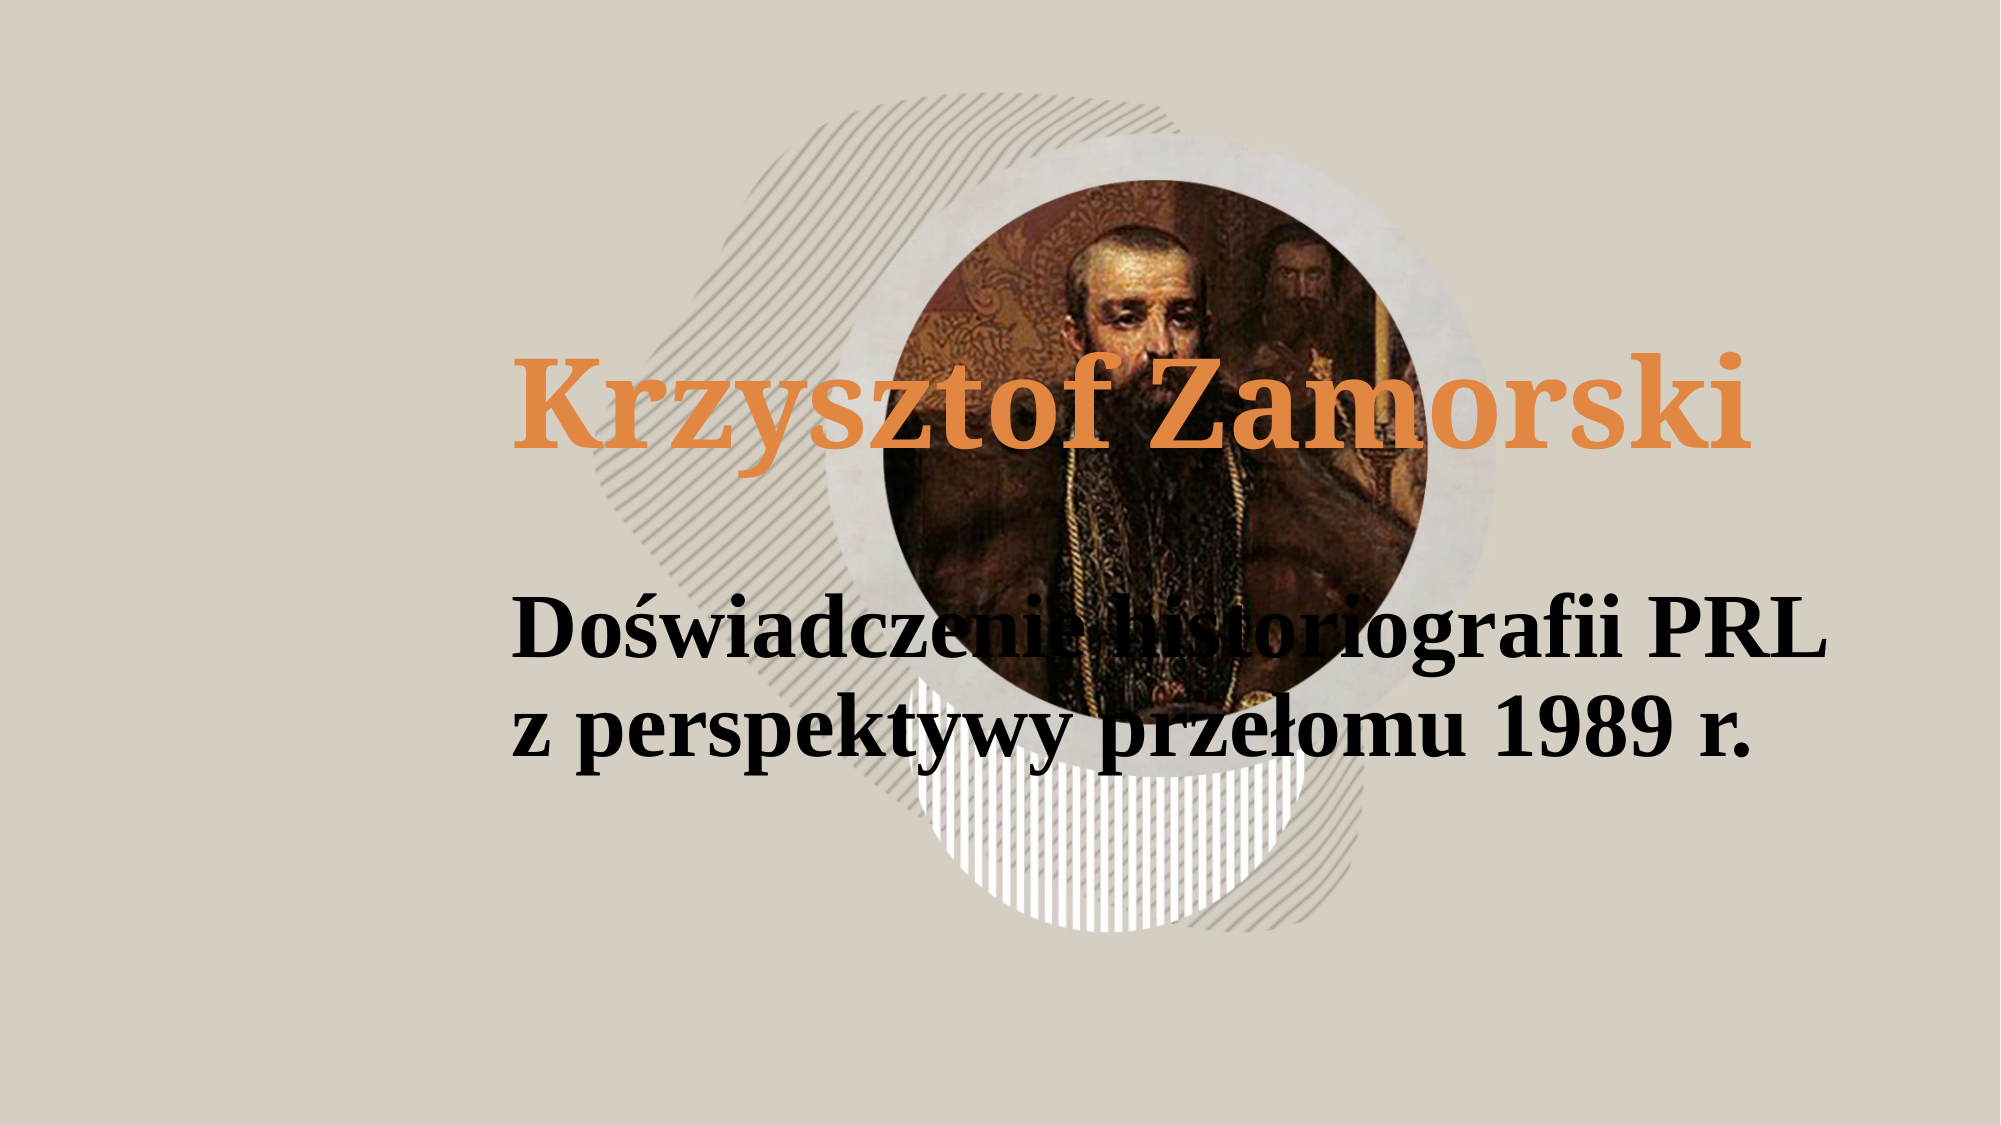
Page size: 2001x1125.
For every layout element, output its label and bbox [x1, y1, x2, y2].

text_box [3, 3, 1996, 1123]
